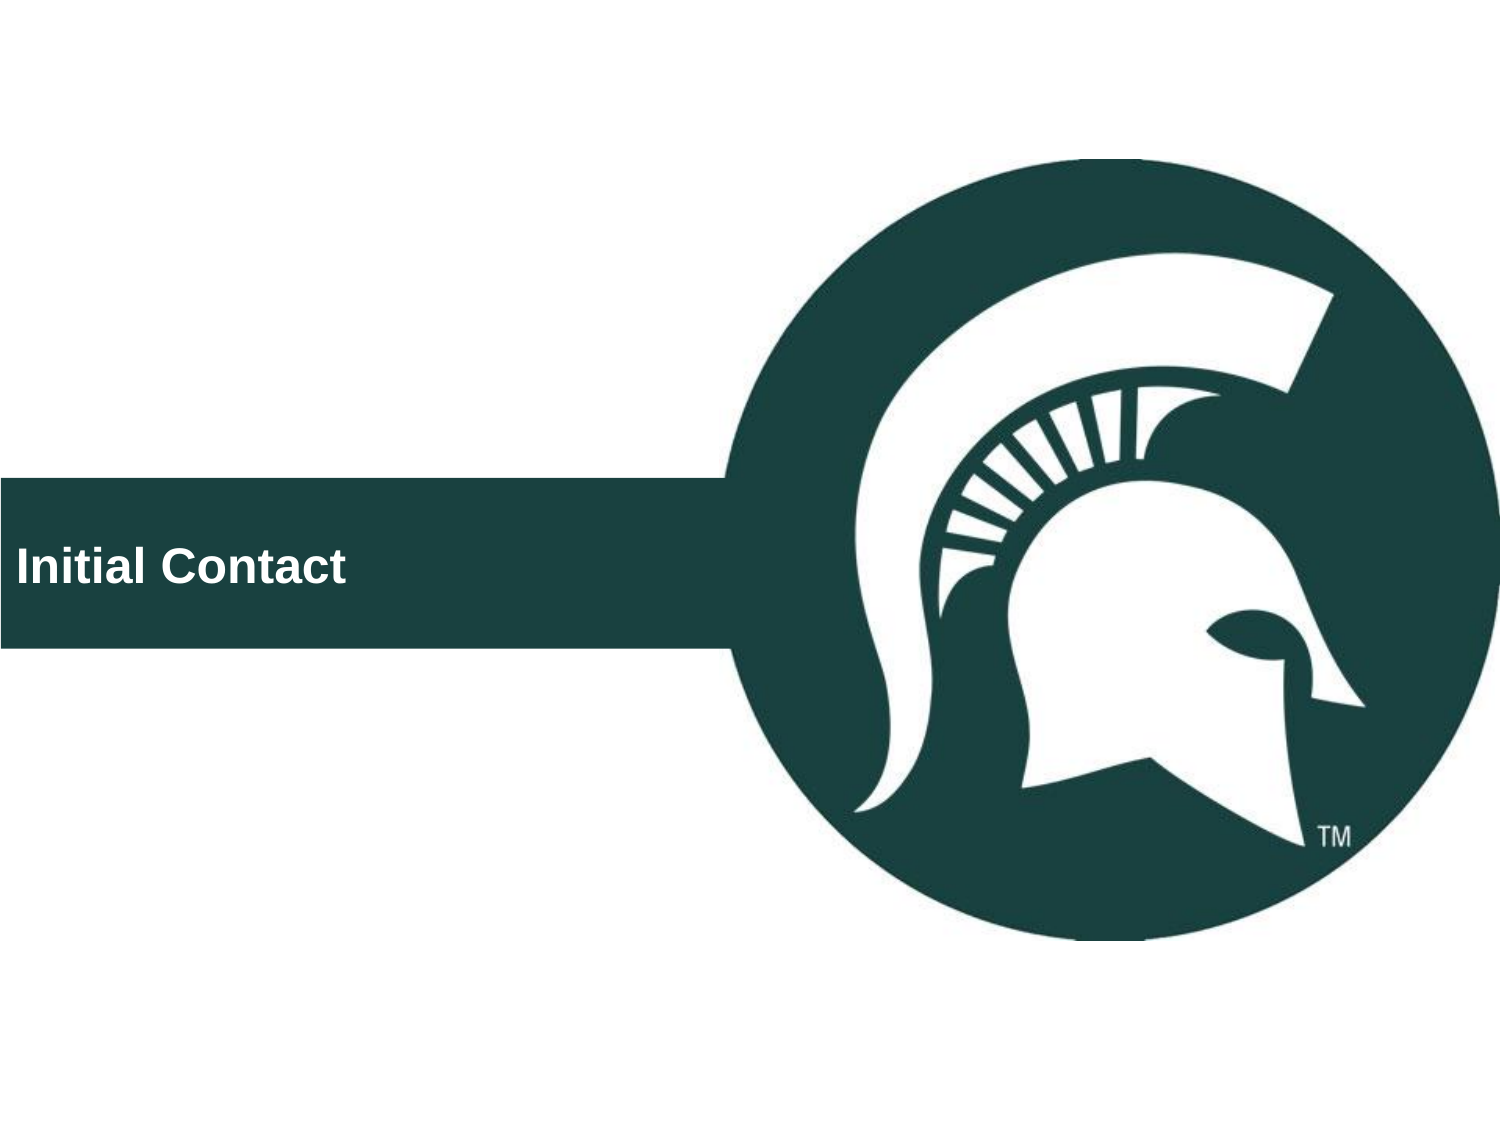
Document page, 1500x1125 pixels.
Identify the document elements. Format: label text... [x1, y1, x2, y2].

picture [719, 159, 1500, 942]
text_box Initial Contact [0, 477, 714, 649]
